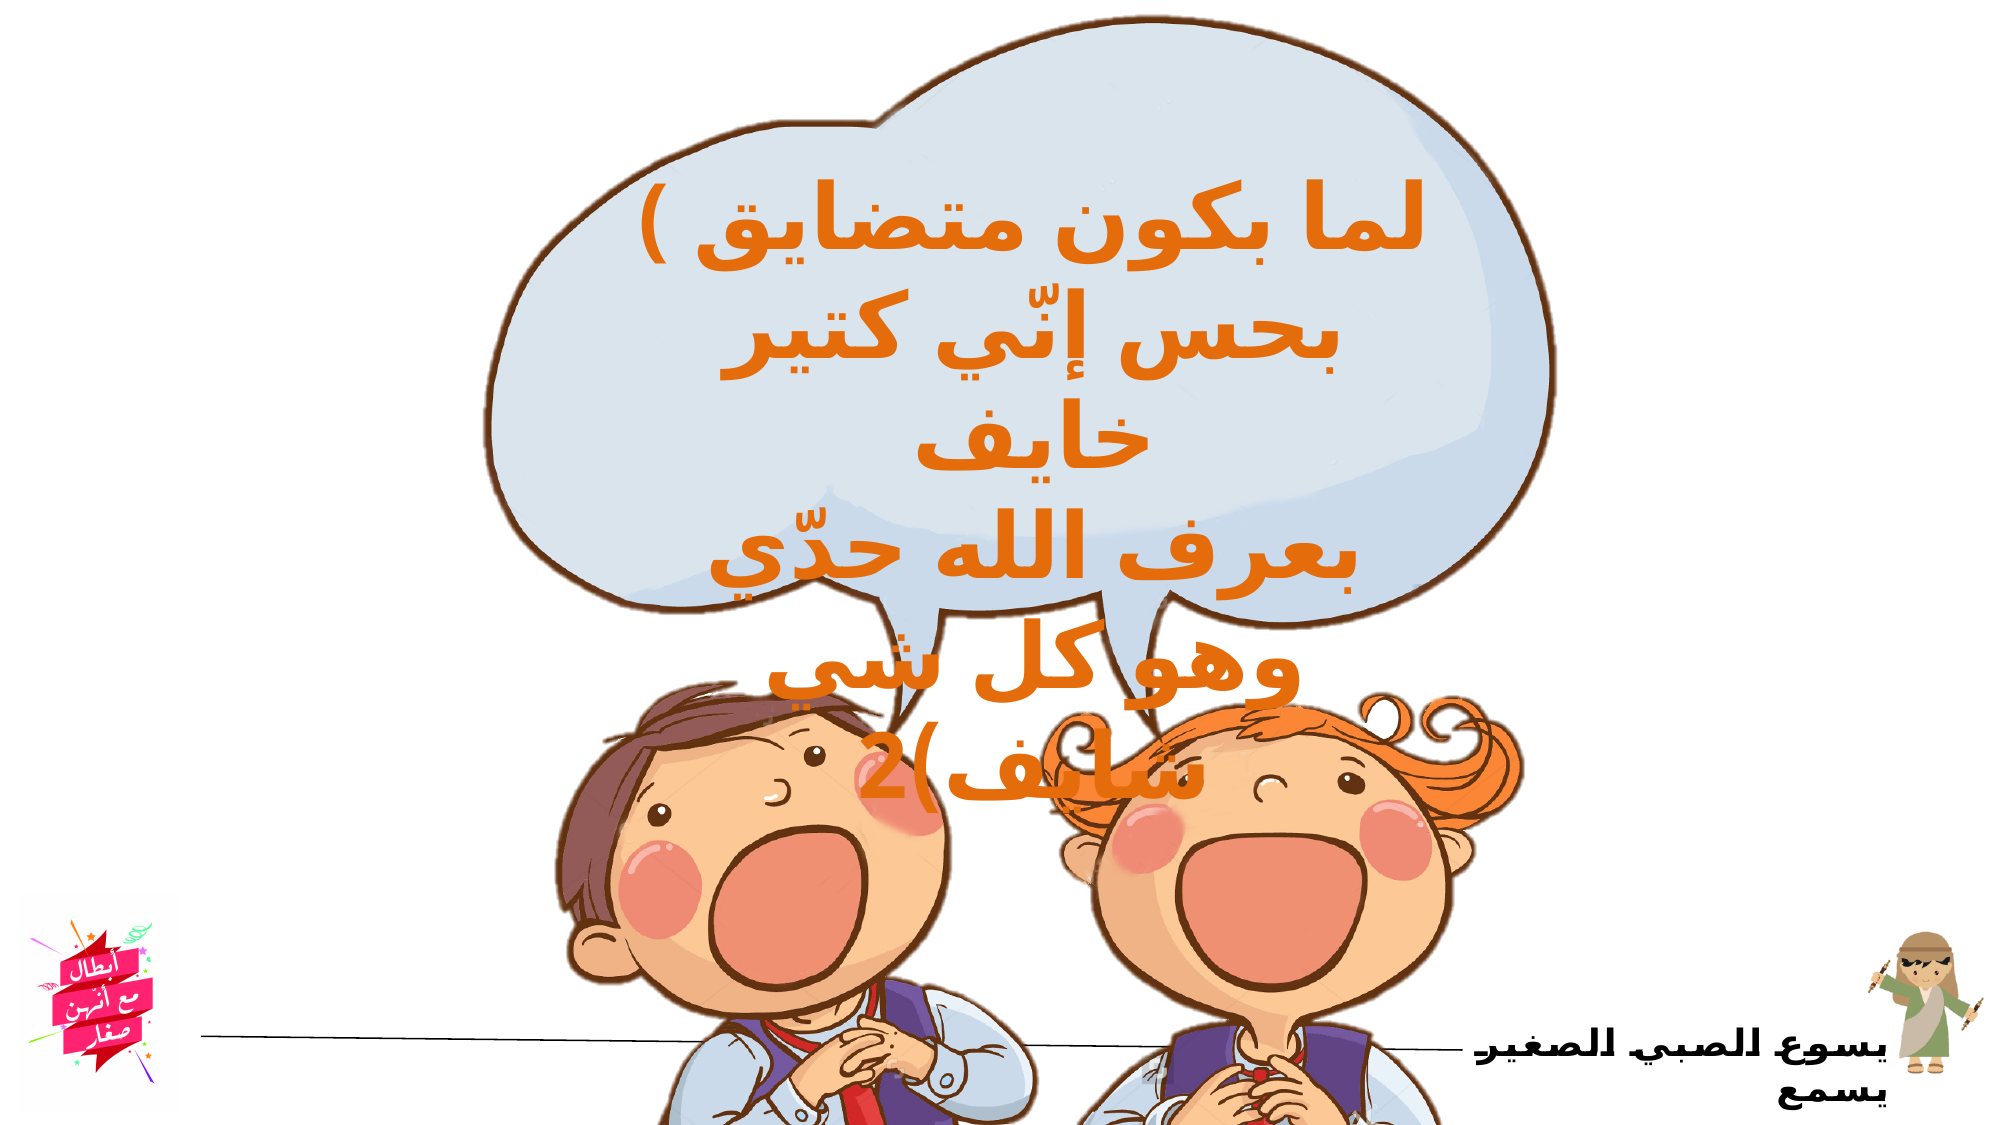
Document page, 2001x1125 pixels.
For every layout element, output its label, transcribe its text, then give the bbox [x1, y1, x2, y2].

picture [1859, 925, 1988, 1081]
picture [446, 0, 1624, 1125]
picture [20, 894, 179, 1112]
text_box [200, 1035, 441, 1051]
text_box يسوع الصبي الصغير يسمع [1627, 1011, 1904, 1116]
